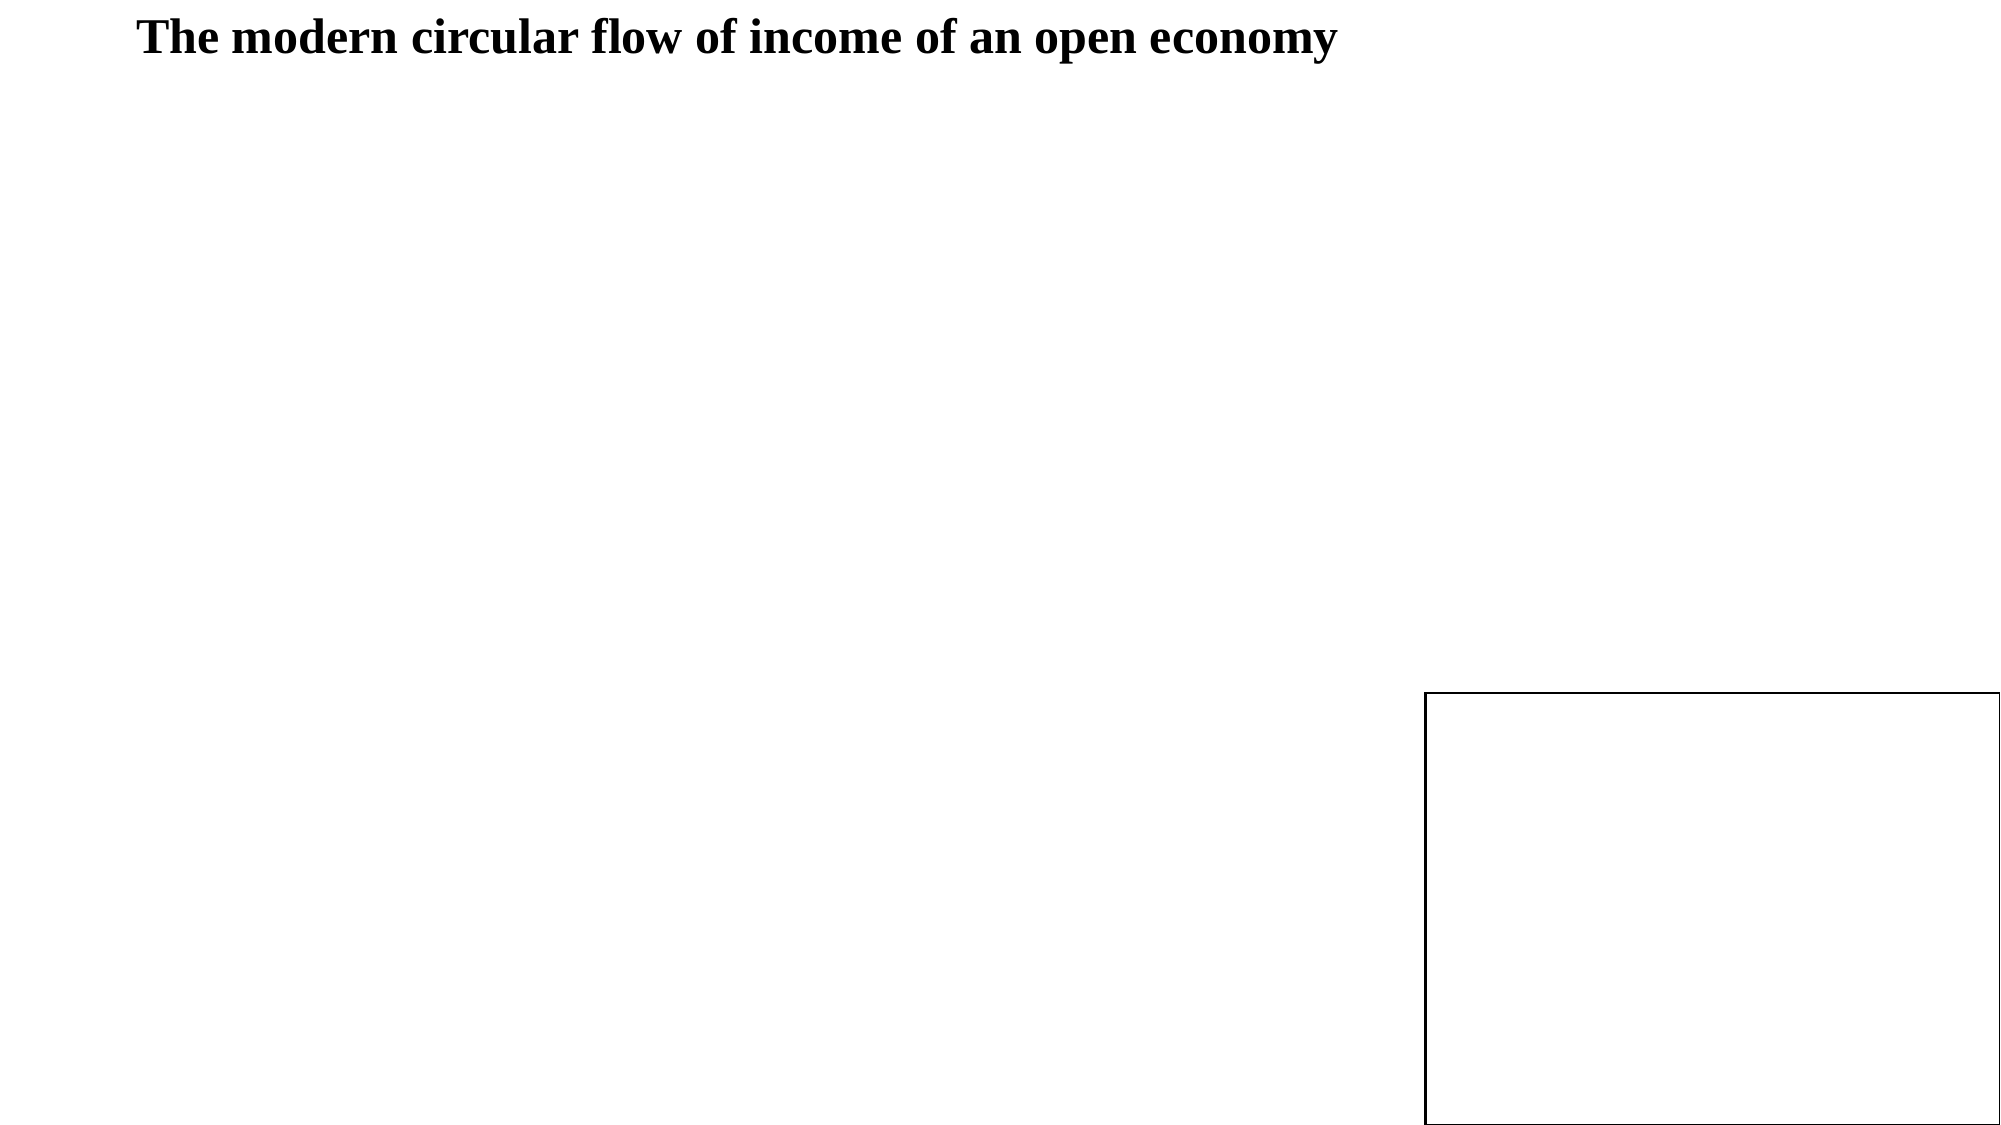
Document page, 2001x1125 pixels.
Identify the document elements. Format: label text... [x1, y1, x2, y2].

text_box [1424, 692, 2000, 1125]
text_box The modern circular flow of income of an open economy [121, 0, 1414, 72]
